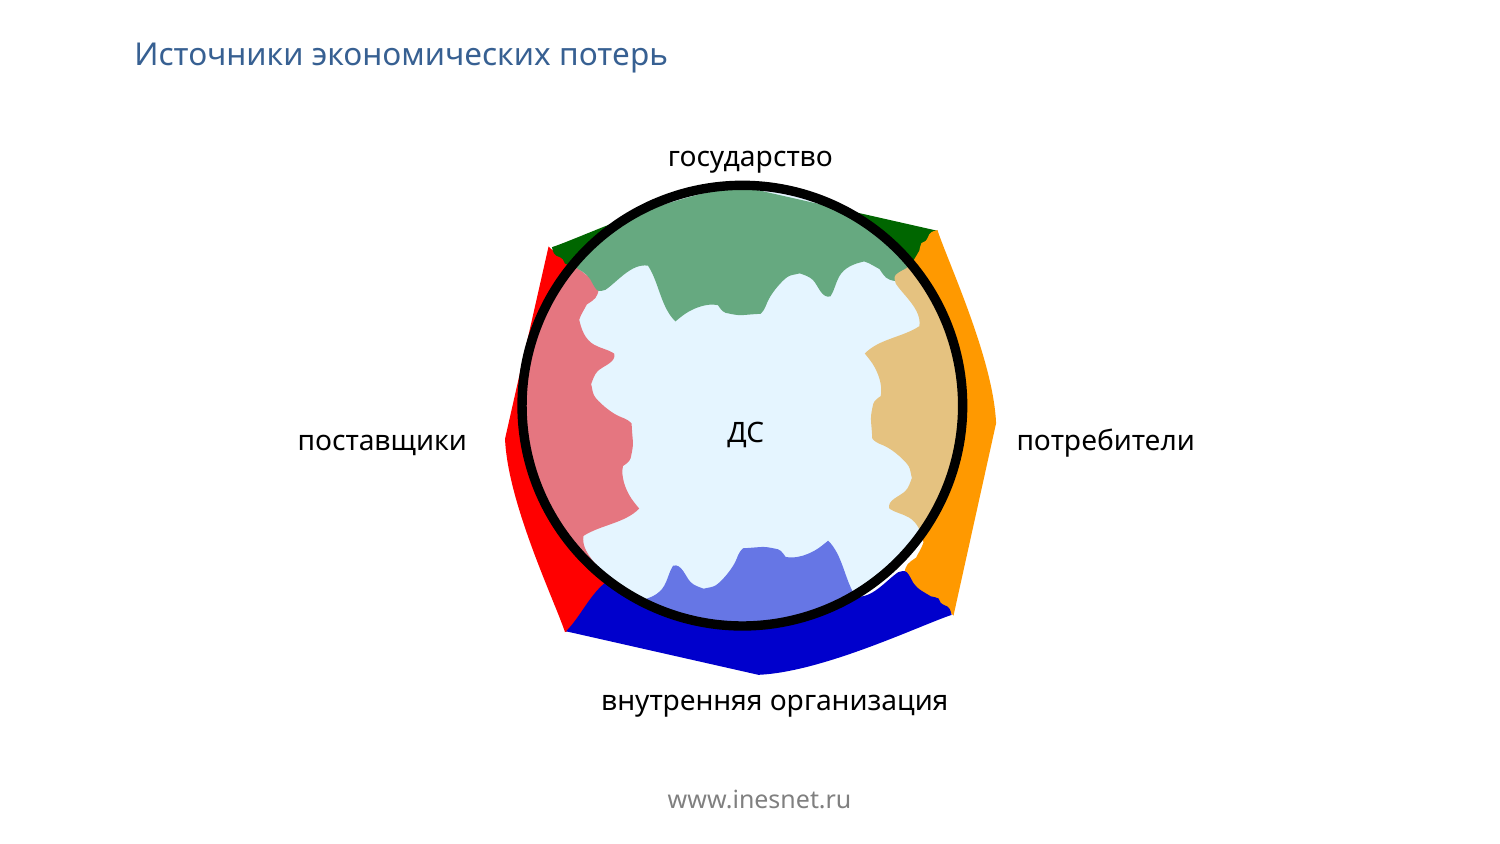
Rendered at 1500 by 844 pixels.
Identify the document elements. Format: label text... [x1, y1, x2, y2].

text_box [844, 209, 935, 262]
text_box [551, 218, 625, 266]
title Источники экономических потерь [112, 26, 1285, 80]
text_box [904, 230, 997, 616]
text_box внутренняя организация [463, 675, 1087, 724]
text_box [510, 246, 571, 415]
text_box [566, 571, 952, 675]
text_box [522, 185, 963, 626]
text_box поставщики [282, 415, 527, 464]
text_box [507, 457, 607, 633]
text_box ДС [712, 407, 788, 456]
text_box государство [628, 130, 873, 180]
text_box потребители [1001, 415, 1274, 464]
